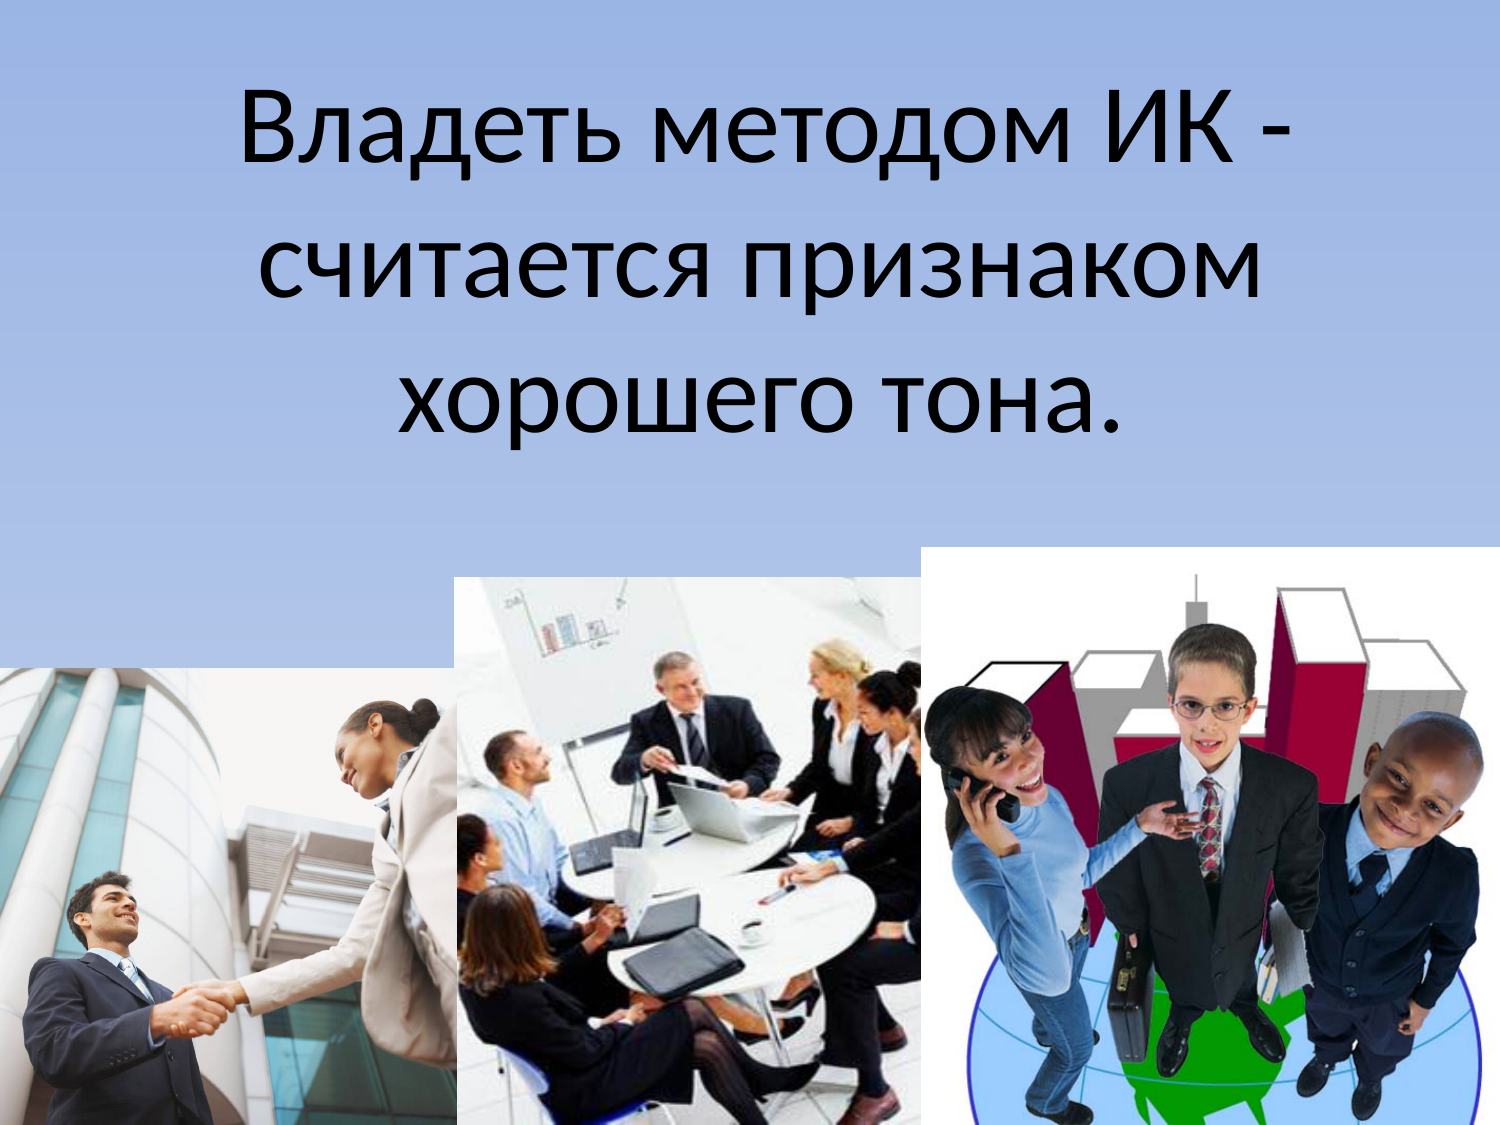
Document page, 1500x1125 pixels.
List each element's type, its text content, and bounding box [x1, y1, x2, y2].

text_box Владеть методом ИК - считается признаком хорошего тона. [88, 42, 1436, 463]
picture [0, 546, 1500, 1125]
